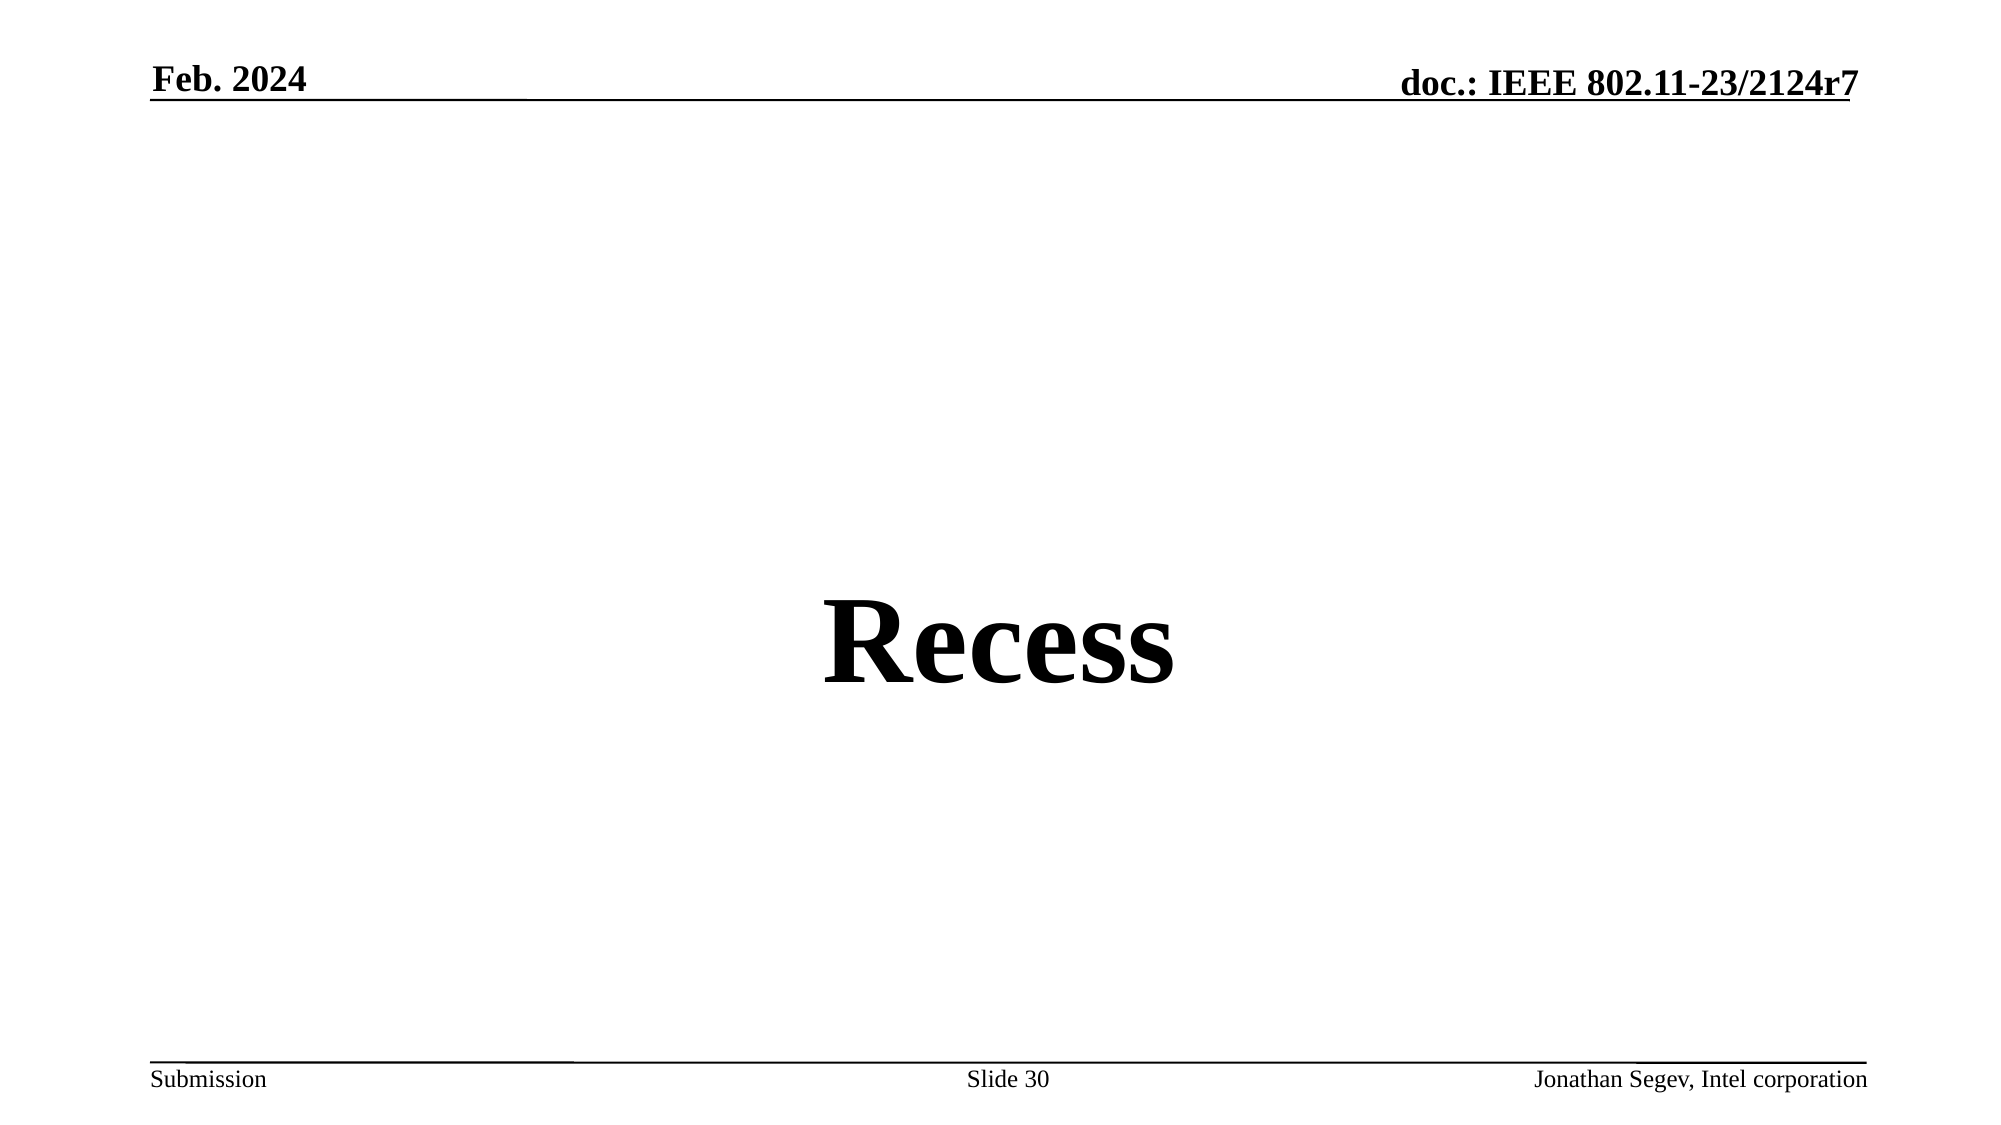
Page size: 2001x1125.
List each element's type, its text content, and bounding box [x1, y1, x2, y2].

list Recess [149, 324, 1850, 1000]
footer Jonathan Segev, Intel corporation [1171, 1061, 1869, 1093]
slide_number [152, 54, 563, 100]
slide_number Slide 30 [950, 1061, 1067, 1123]
